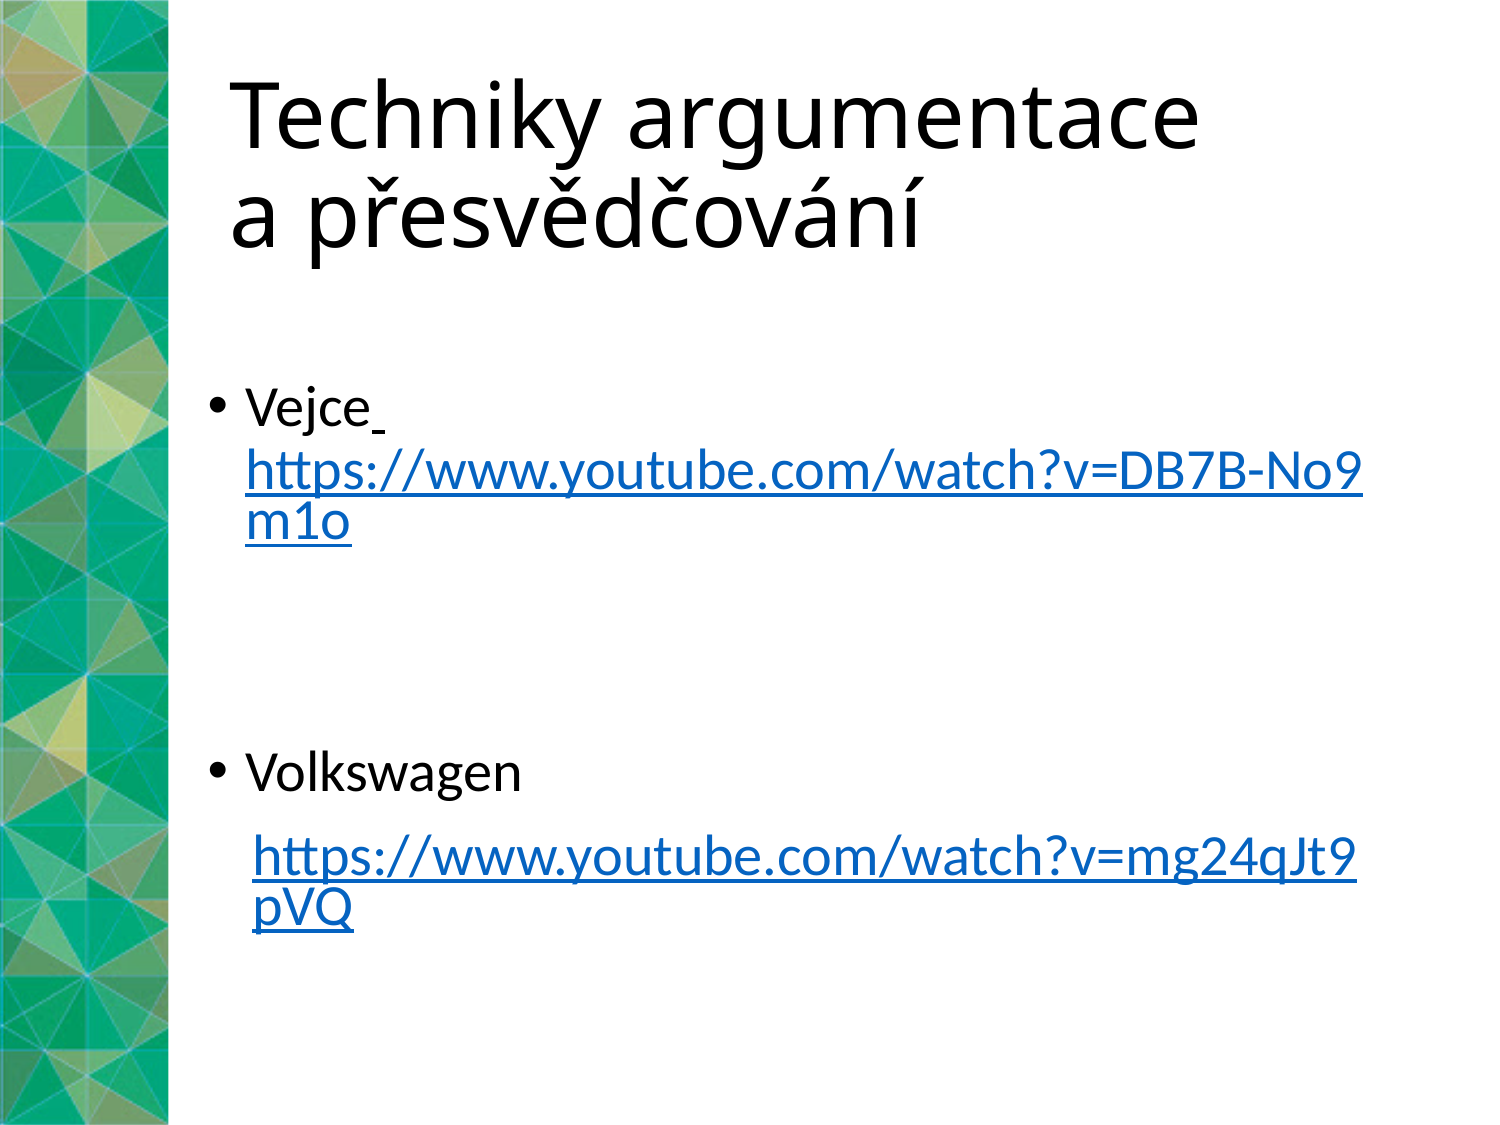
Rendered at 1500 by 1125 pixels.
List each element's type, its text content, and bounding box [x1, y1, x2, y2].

picture [0, 1, 647, 1124]
title Techniky argumentace a přesvědčování [214, 59, 1397, 278]
list Vejce https://www.youtube.com/watch?v=DB7B-No9m1o Volkswagen https://www.youtube.com/watch?v=mg24qJt9pVQ [192, 368, 1397, 1014]
